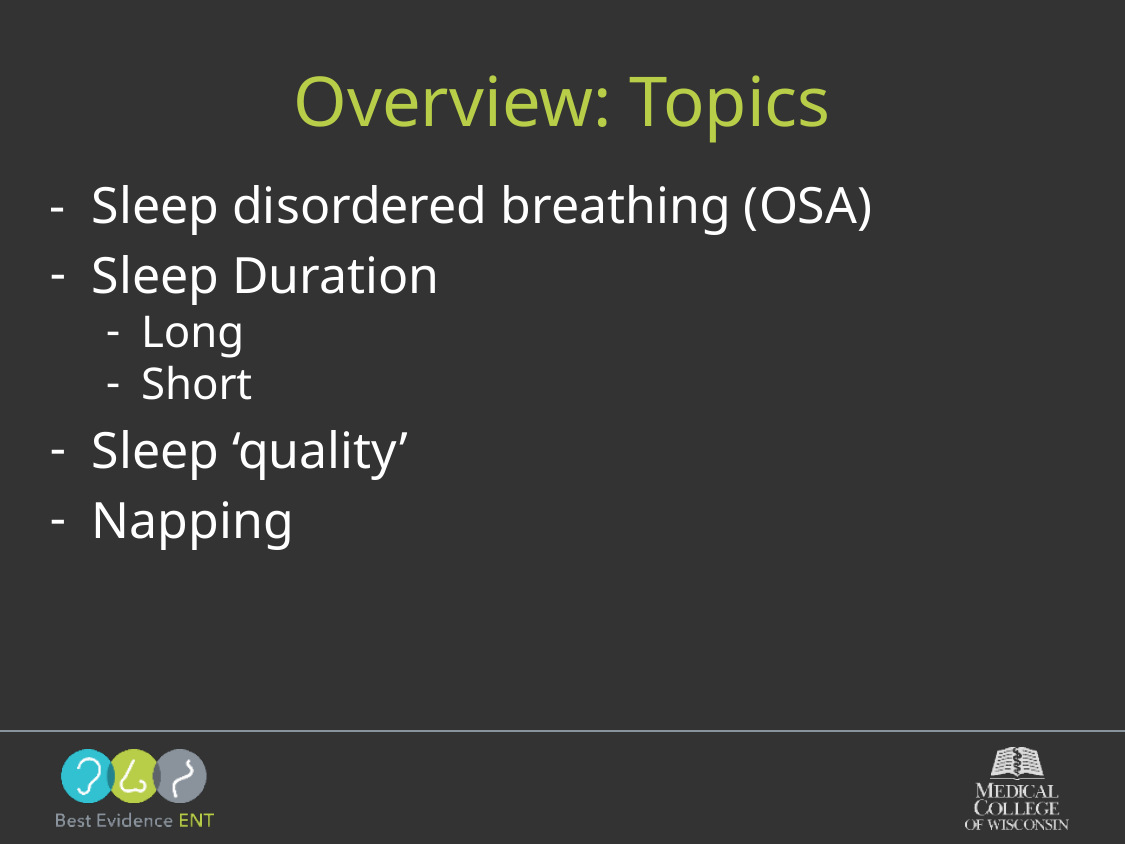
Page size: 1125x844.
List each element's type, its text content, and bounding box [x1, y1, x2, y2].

picture [56, 749, 214, 827]
picture [965, 747, 1069, 830]
list Sleep disordered breathing (OSA) Sleep Duration Long Short Sleep ‘quality’ Napping [38, 162, 1087, 583]
title Overview: Topics [38, 46, 1087, 118]
